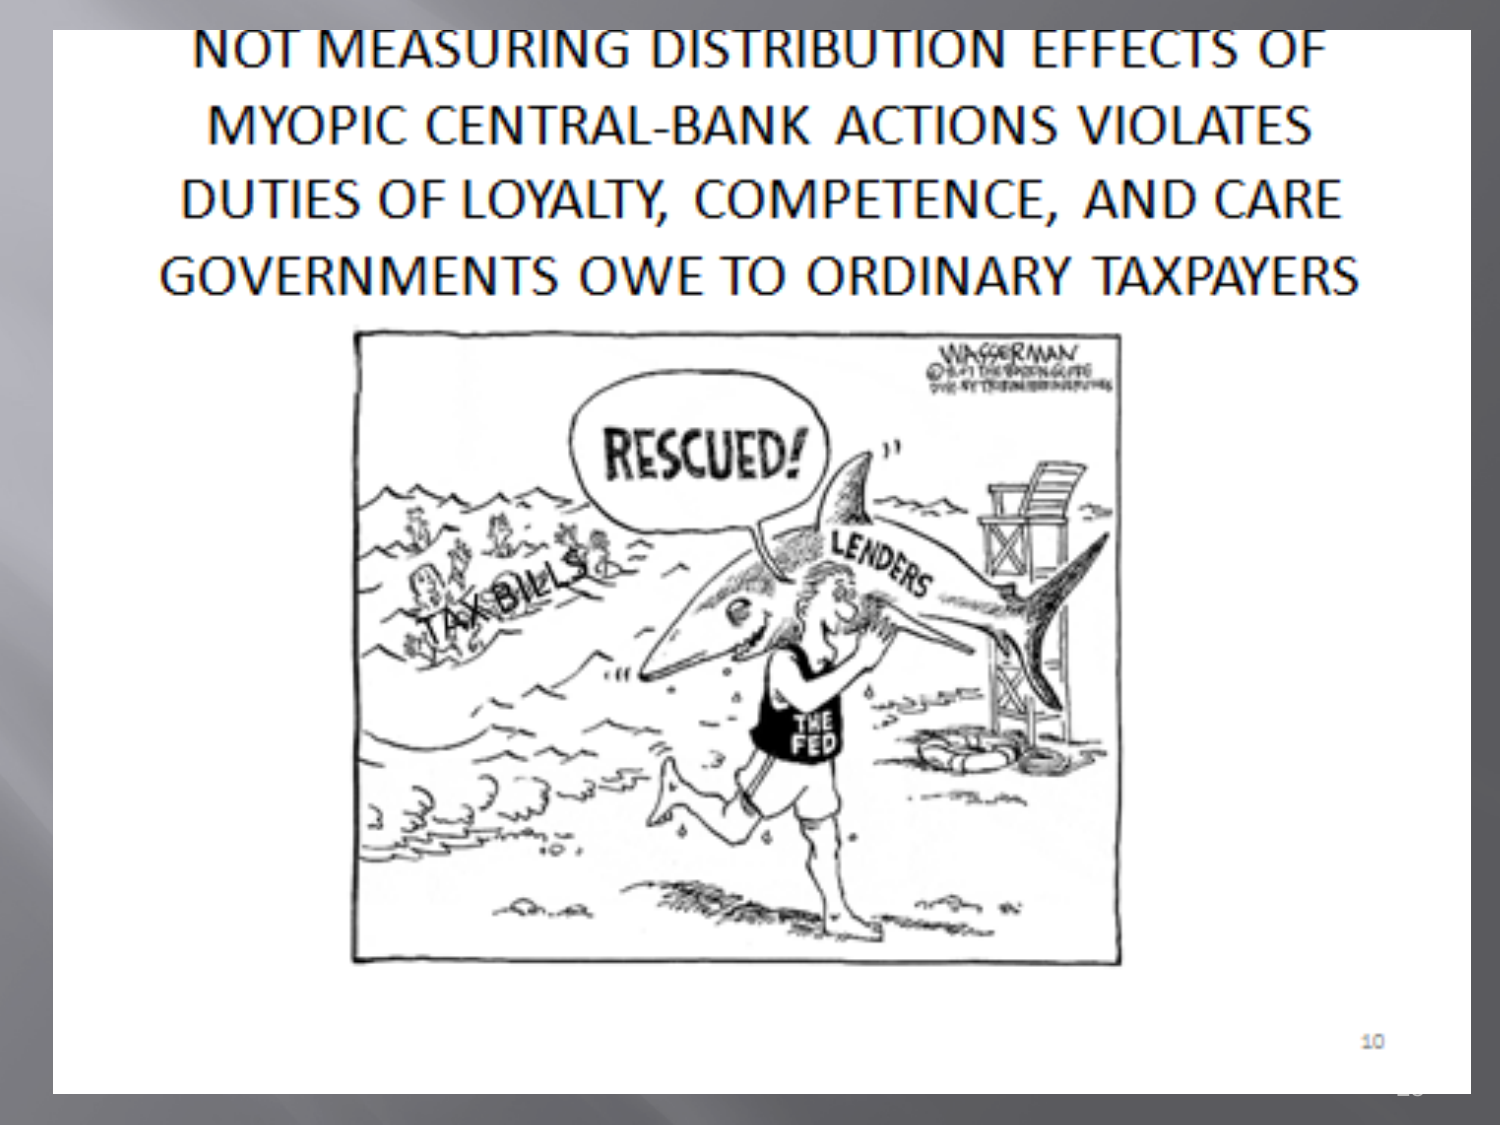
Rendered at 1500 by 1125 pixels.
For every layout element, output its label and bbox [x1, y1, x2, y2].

picture [52, 30, 1471, 1095]
